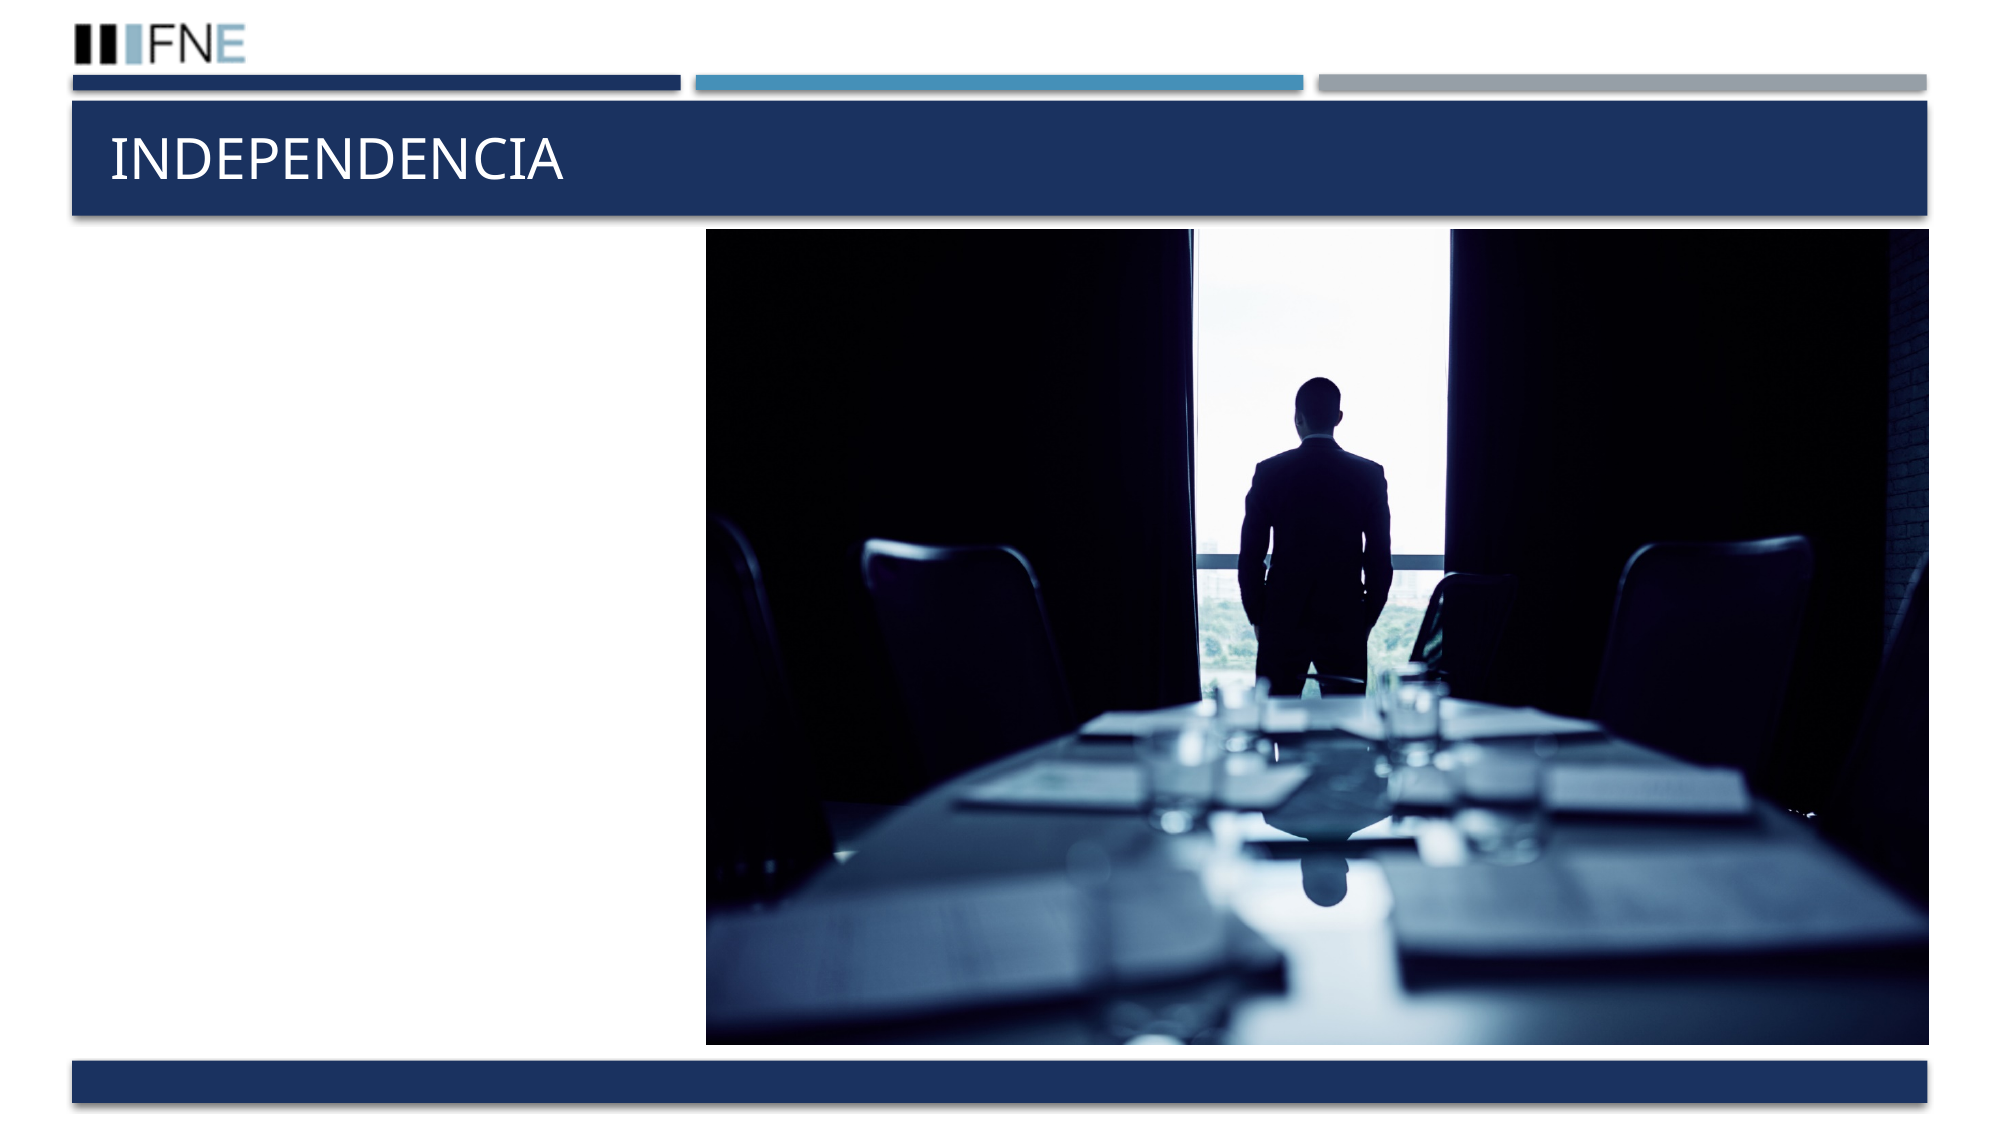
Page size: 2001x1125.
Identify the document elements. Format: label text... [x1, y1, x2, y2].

picture [705, 228, 1929, 1046]
picture [72, 19, 250, 69]
title INDEPENDENCIA [95, 115, 1682, 199]
